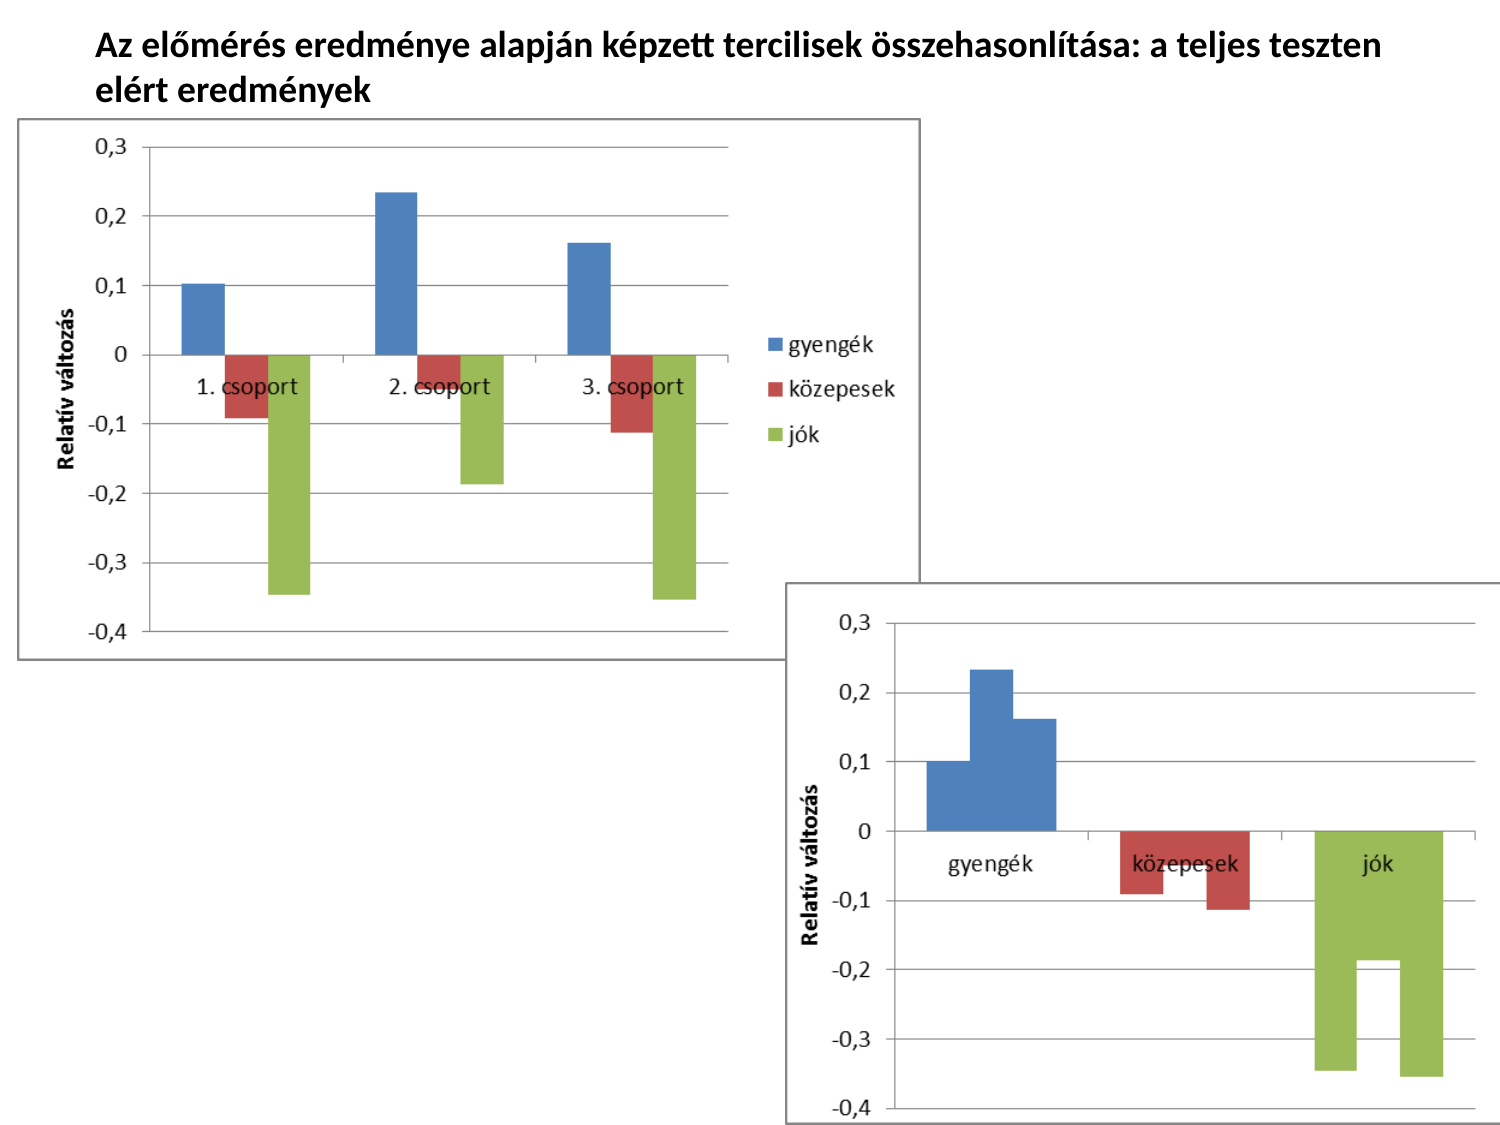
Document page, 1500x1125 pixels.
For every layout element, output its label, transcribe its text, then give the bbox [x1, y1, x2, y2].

text_box Az előmérés eredménye alapján képzett tercilisek összehasonlítása: a teljes teszten elért eredmények [80, 12, 1416, 118]
picture [17, 118, 1500, 1125]
